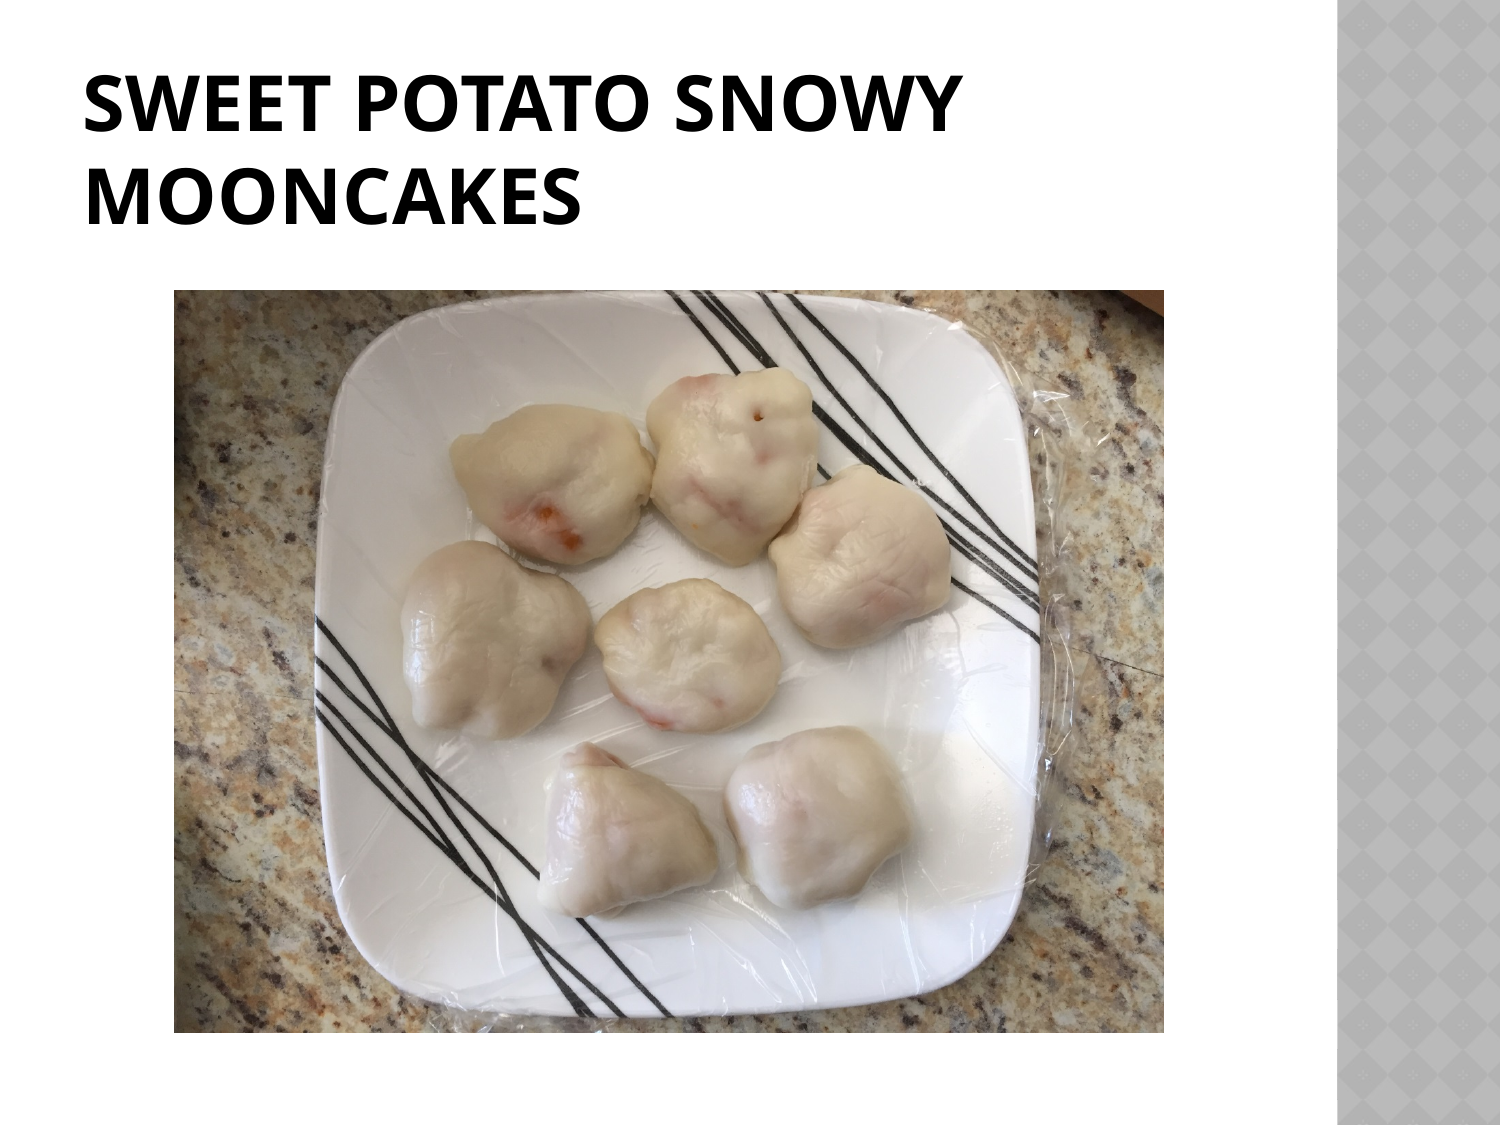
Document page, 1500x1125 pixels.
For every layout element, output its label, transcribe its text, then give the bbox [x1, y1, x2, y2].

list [173, 290, 1164, 1033]
title Sweet potato snowy mooncakes [75, 52, 1263, 240]
